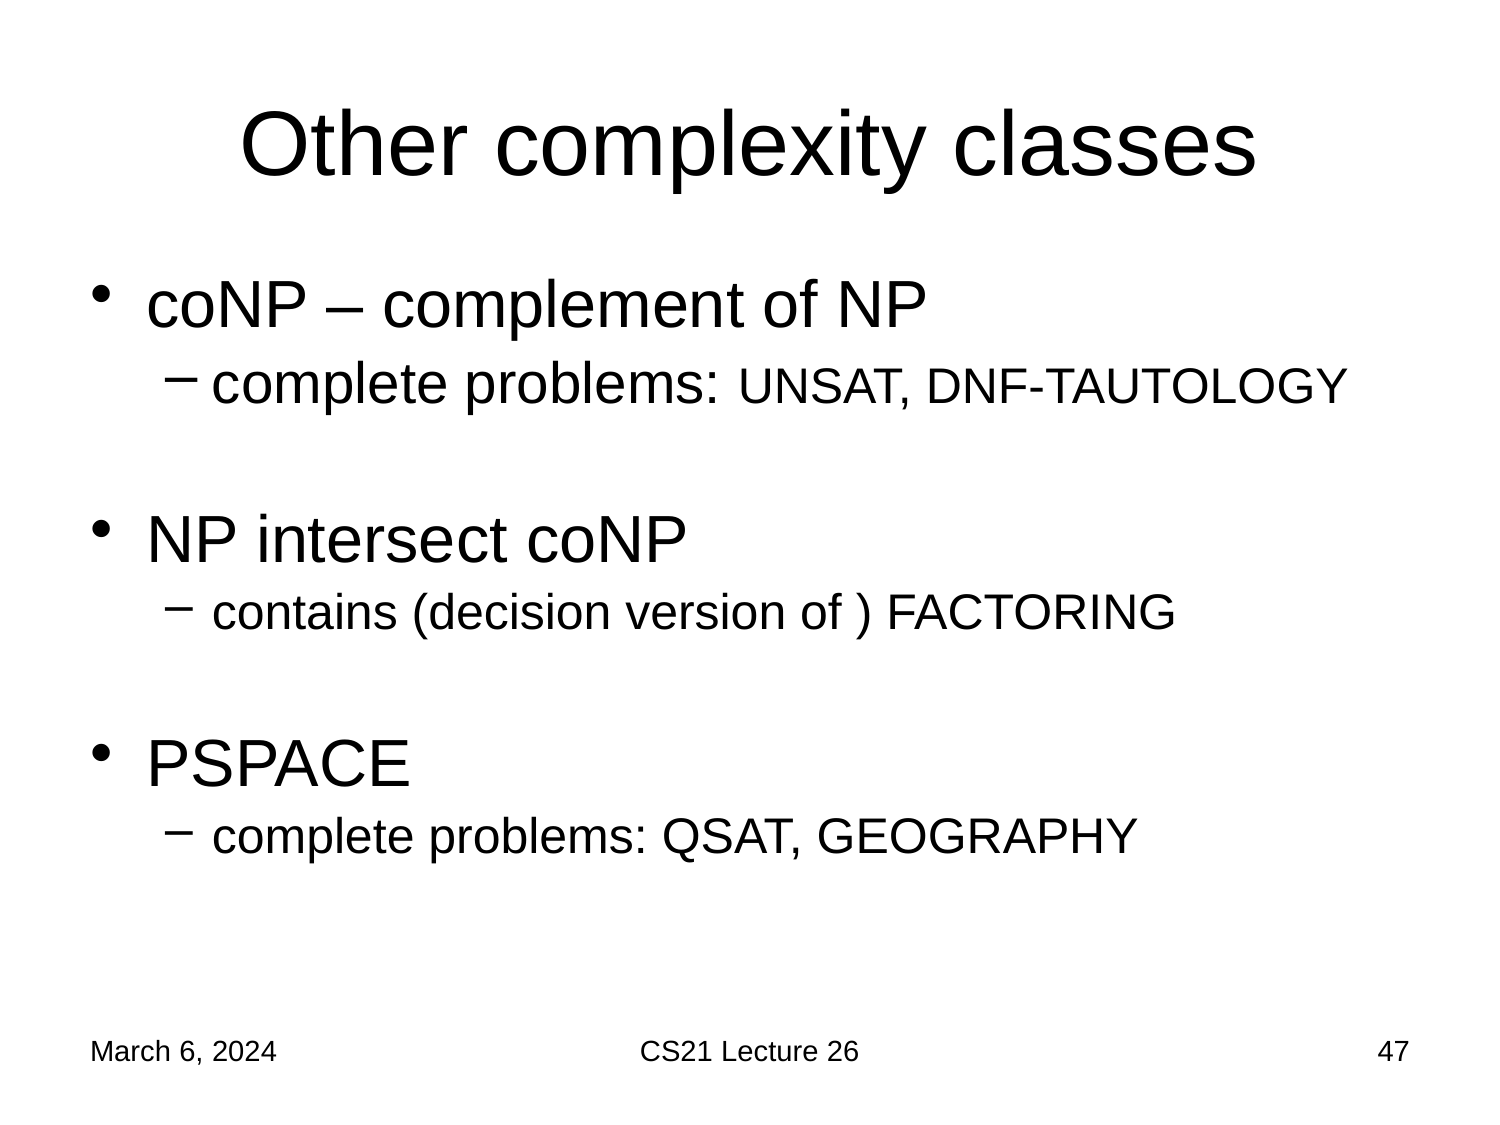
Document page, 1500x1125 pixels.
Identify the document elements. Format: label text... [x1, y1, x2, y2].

slide_number 47 [1074, 1024, 1426, 1103]
footer CS21 Lecture 26 [512, 1024, 988, 1103]
list coNP – complement of NP complete problems: UNSAT, DNF-TAUTOLOGY NP intersect coNP contains (decision version of ) FACTORING PSPACE complete problems: QSAT, GEOGRAPHY [75, 262, 1425, 1005]
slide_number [74, 1024, 426, 1103]
title Other complexity classes [75, 45, 1425, 233]
